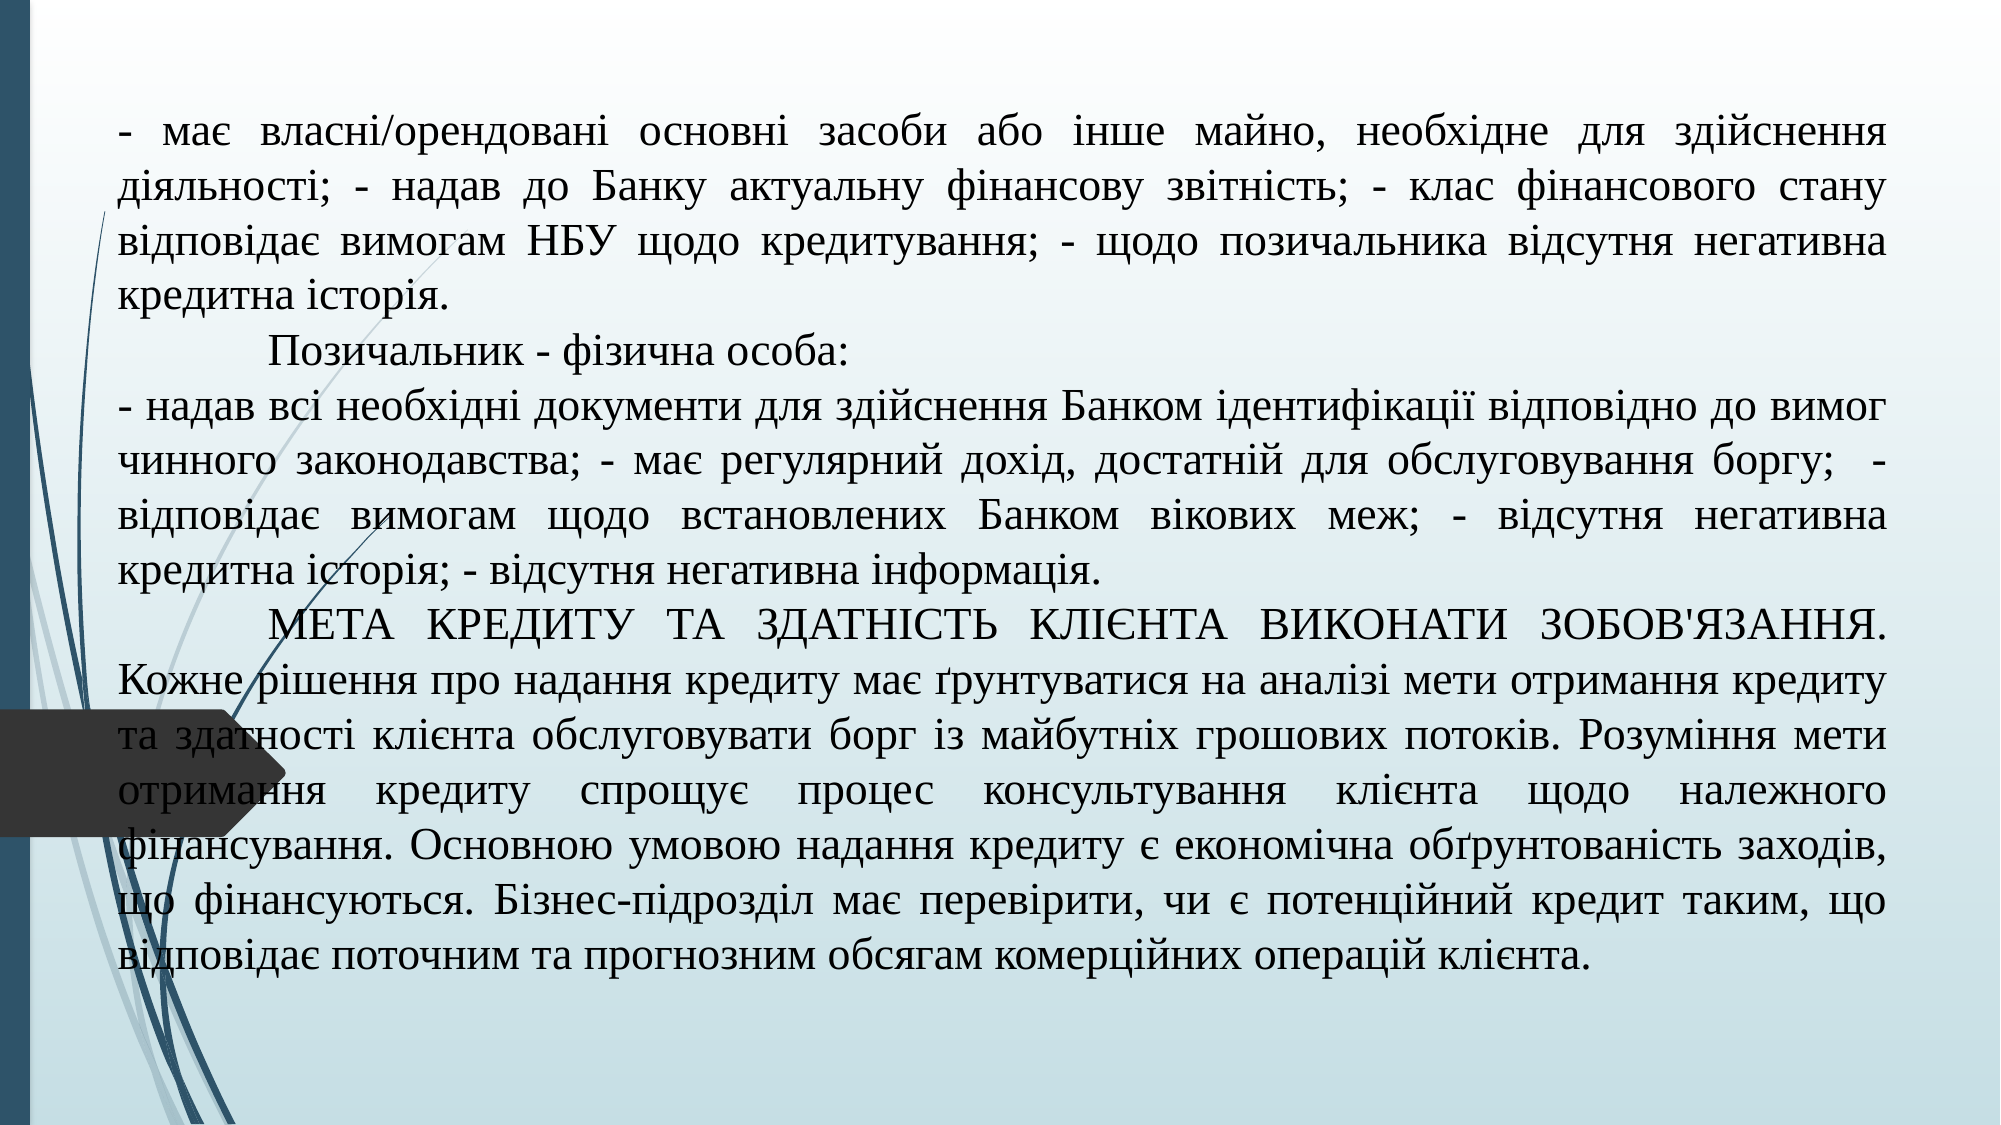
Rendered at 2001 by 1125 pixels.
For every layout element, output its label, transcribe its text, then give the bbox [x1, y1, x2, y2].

subtitle - має власні/орендовані основні засоби або інше майно, необхідне для здійснення діяльності; - надав до Банку актуальну фінансову звітність; - клас фінансового стану відповідає вимогам НБУ щодо кредитування; - щодо позичальника відсутня негативна кредитна історія. Позичальник - фізична особа: - надав всі необхідні документи для здійснення Банком ідентифікації відповідно до вимог чинного законодавства; - має регулярний дохід, достатній для обслуговування боргу; - відповідає вимогам щодо встановлених Банком вікових меж; - відсутня негативна кредитна історія; - відсутня негативна інформація. МЕТА КРЕДИТУ ТА ЗДАТНІСТЬ КЛІЄНТА ВИКОНАТИ ЗОБОВ'ЯЗАННЯ. Кожне рішення про надання кредиту має ґрунтуватися на аналізі мети отримання кредиту та здатності клієнта обслуговувати борг із майбутніх грошових потоків. Розуміння мети отримання кредиту спрощує процес консультування клієнта щодо належного фінансування. Основною умовою надання кредиту є економічна обґрунтованість заходів, що фінансуються. Бізнес-підрозділ має перевірити, чи є потенційний кредит таким, що відповідає поточним та прогнозним обсягам комерційних операцій клієнта. [102, 92, 1904, 1027]
